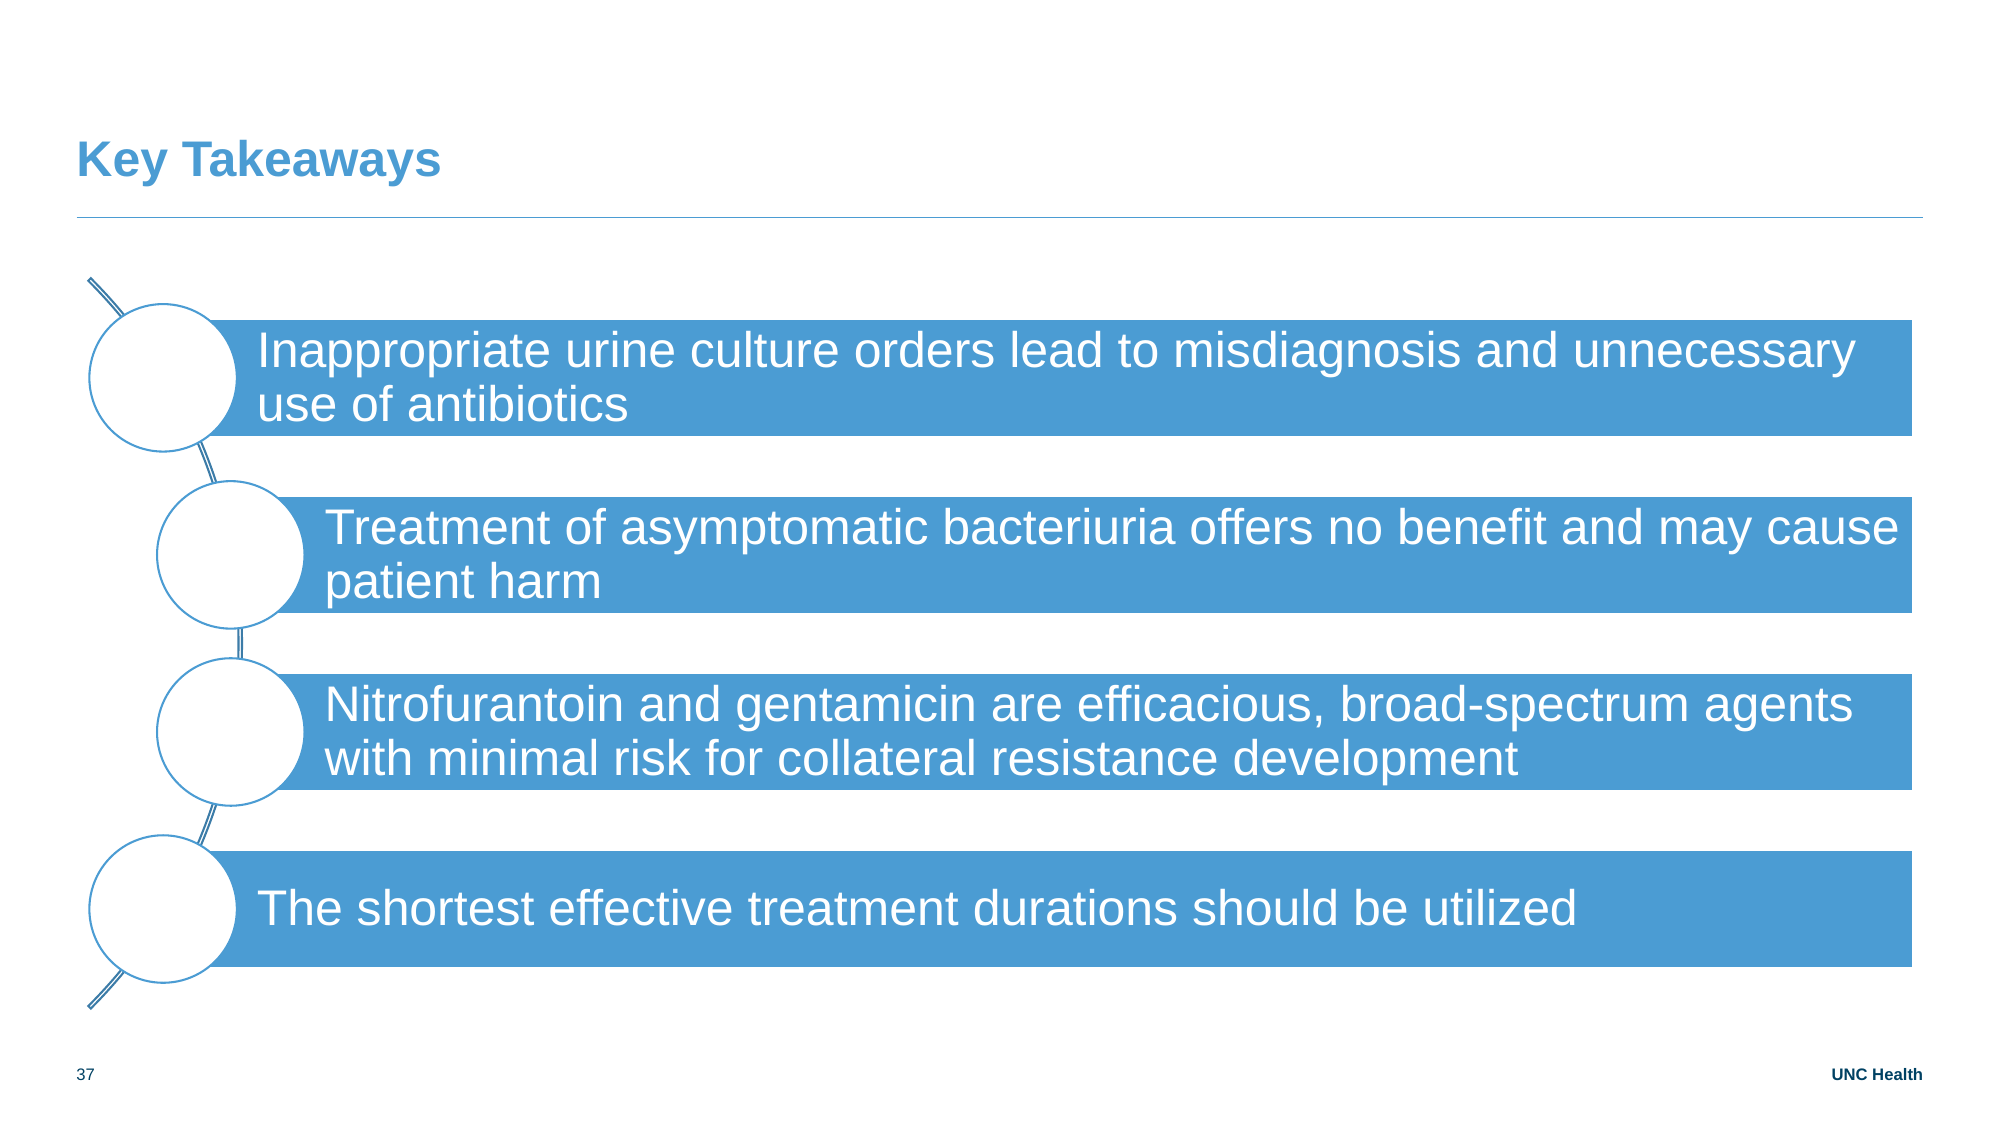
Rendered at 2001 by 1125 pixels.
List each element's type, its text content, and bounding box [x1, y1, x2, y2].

title Key Takeaways [76, 56, 1924, 175]
slide_number 37 [76, 1050, 147, 1085]
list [76, 259, 1924, 1028]
